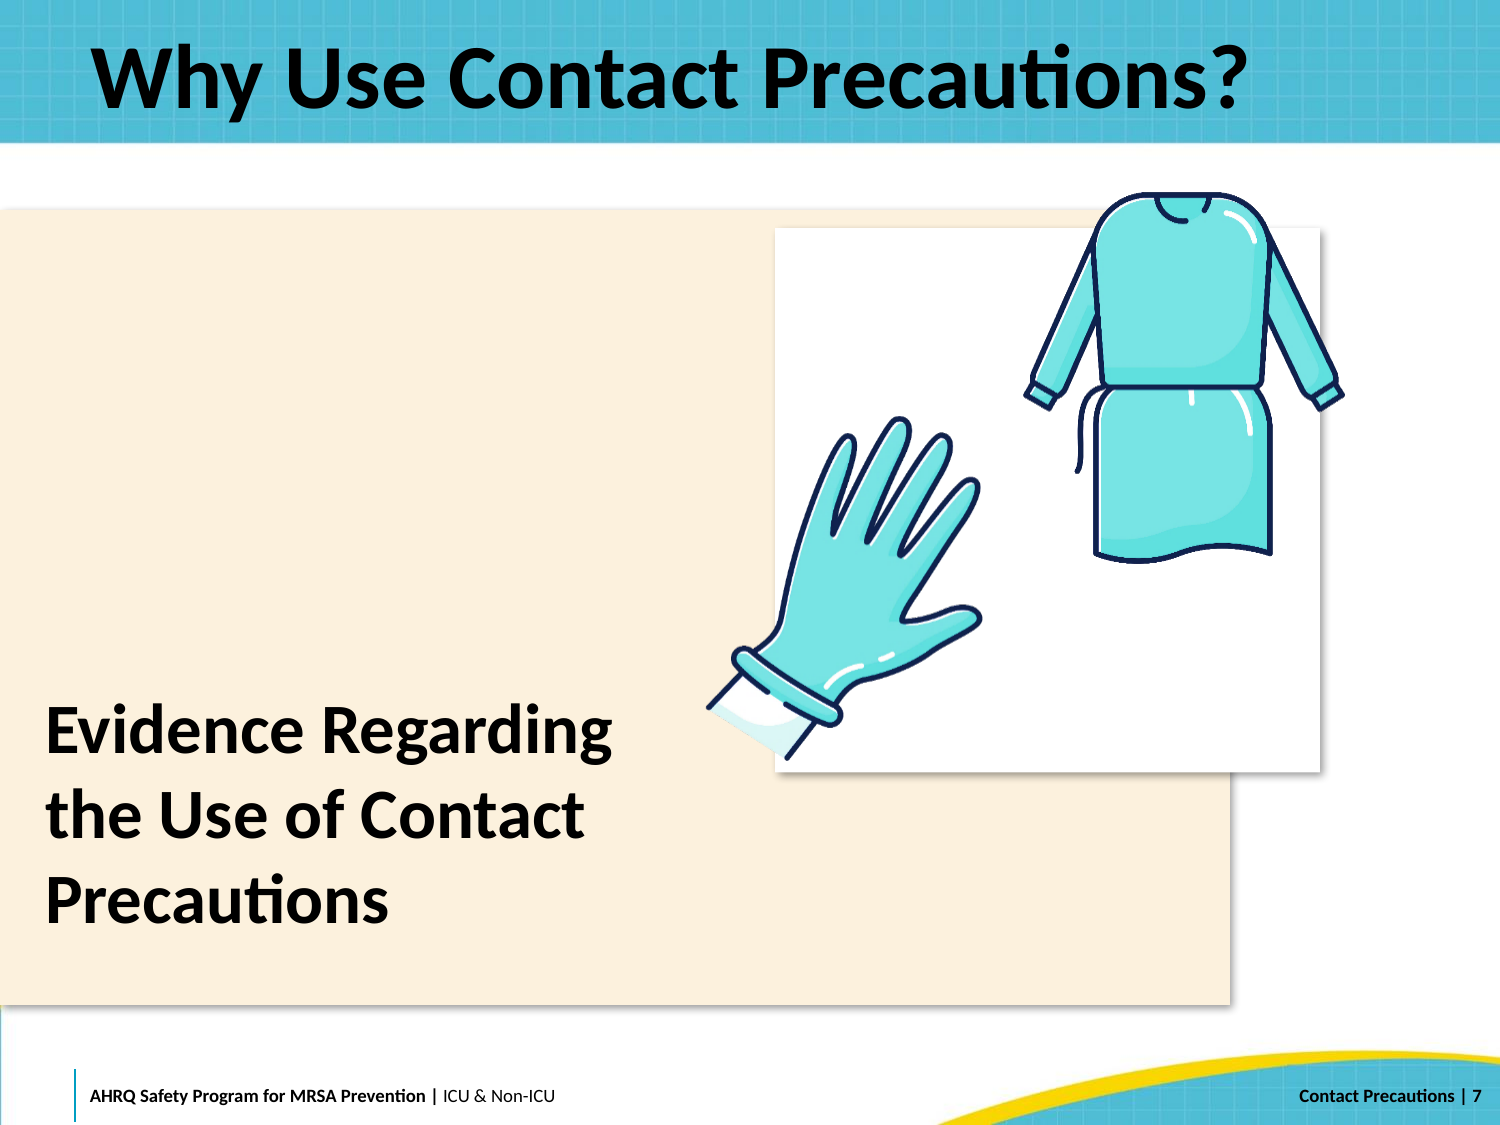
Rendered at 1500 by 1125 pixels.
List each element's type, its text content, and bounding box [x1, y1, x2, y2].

text_box [774, 227, 921, 379]
list Evidence Regarding the Use of Contact Precautions [30, 600, 735, 945]
slide_number | 7 [1455, 1065, 1500, 1125]
picture [0, 0, 1500, 1125]
title Why Use Contact Precautions? [75, 0, 1425, 150]
text_box [1076, 585, 1321, 773]
